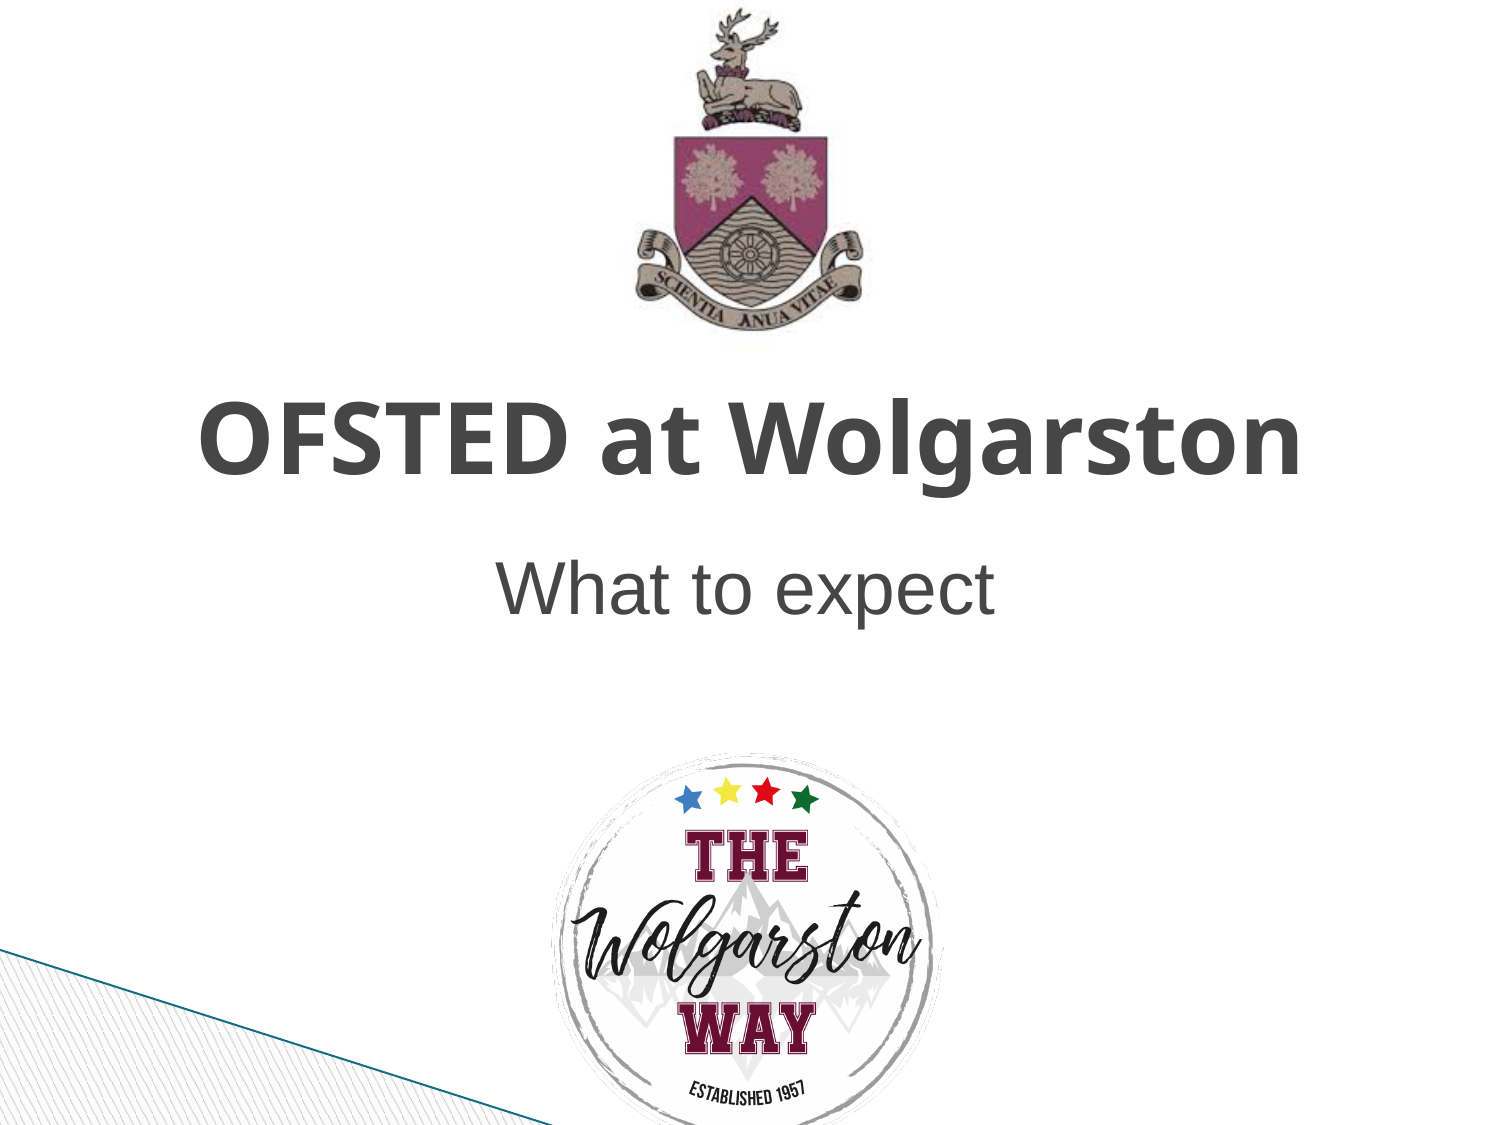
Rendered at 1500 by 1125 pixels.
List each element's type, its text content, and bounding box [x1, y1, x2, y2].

title OFSTED at Wolgarston [113, 210, 1389, 511]
subtitle What to expect [114, 538, 1388, 680]
picture [546, 753, 949, 1125]
picture [572, 0, 923, 350]
